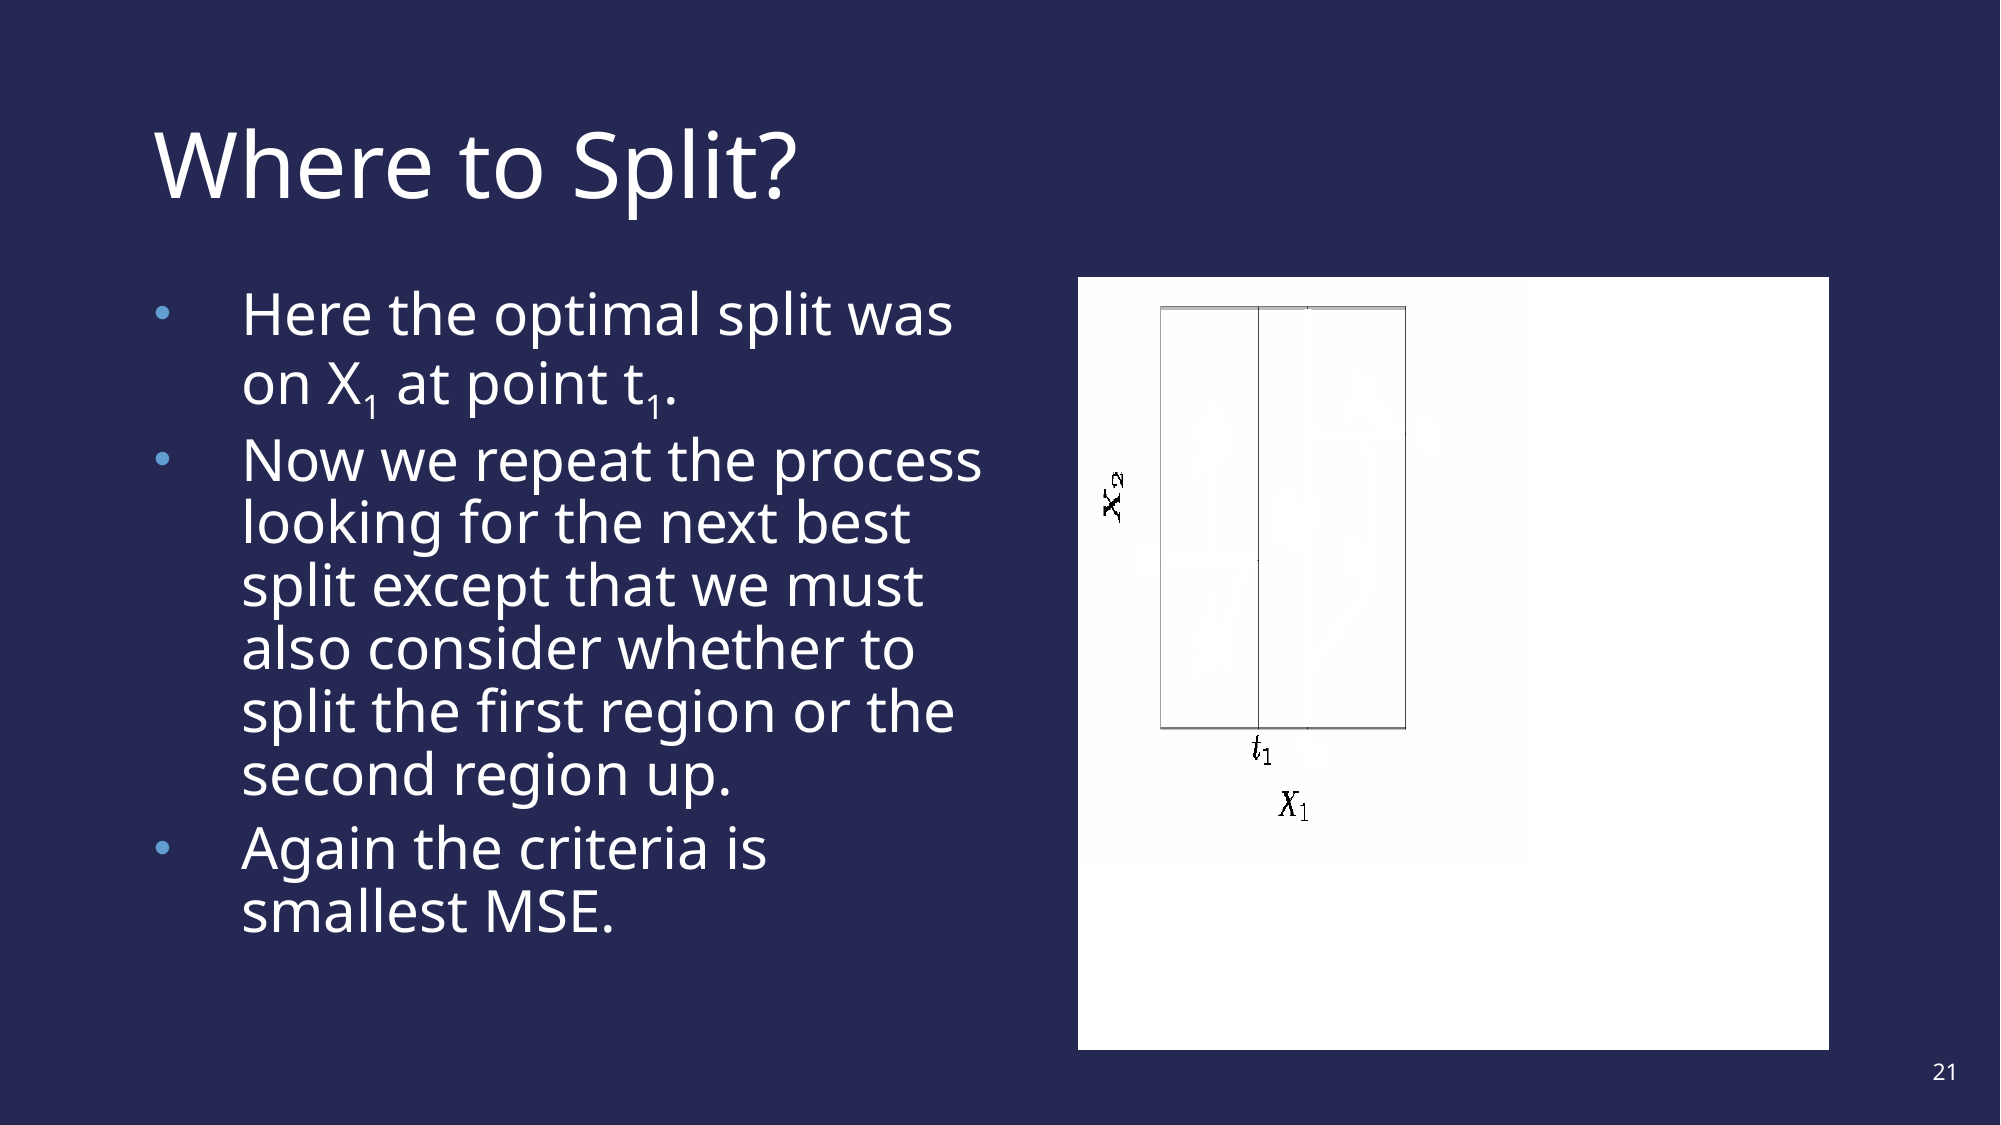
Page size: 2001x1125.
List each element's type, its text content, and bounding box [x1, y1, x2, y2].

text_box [1078, 277, 1830, 1050]
text_box Here the optimal split was on X1 at point t1. Now we repeat the process looking for the next best split except that we must also consider whether to split the first region or the second region up. Again the criteria is smallest MSE. [138, 277, 1014, 1060]
title Where to Split? [138, 60, 1864, 278]
slide_number 21 [1524, 1042, 1974, 1103]
